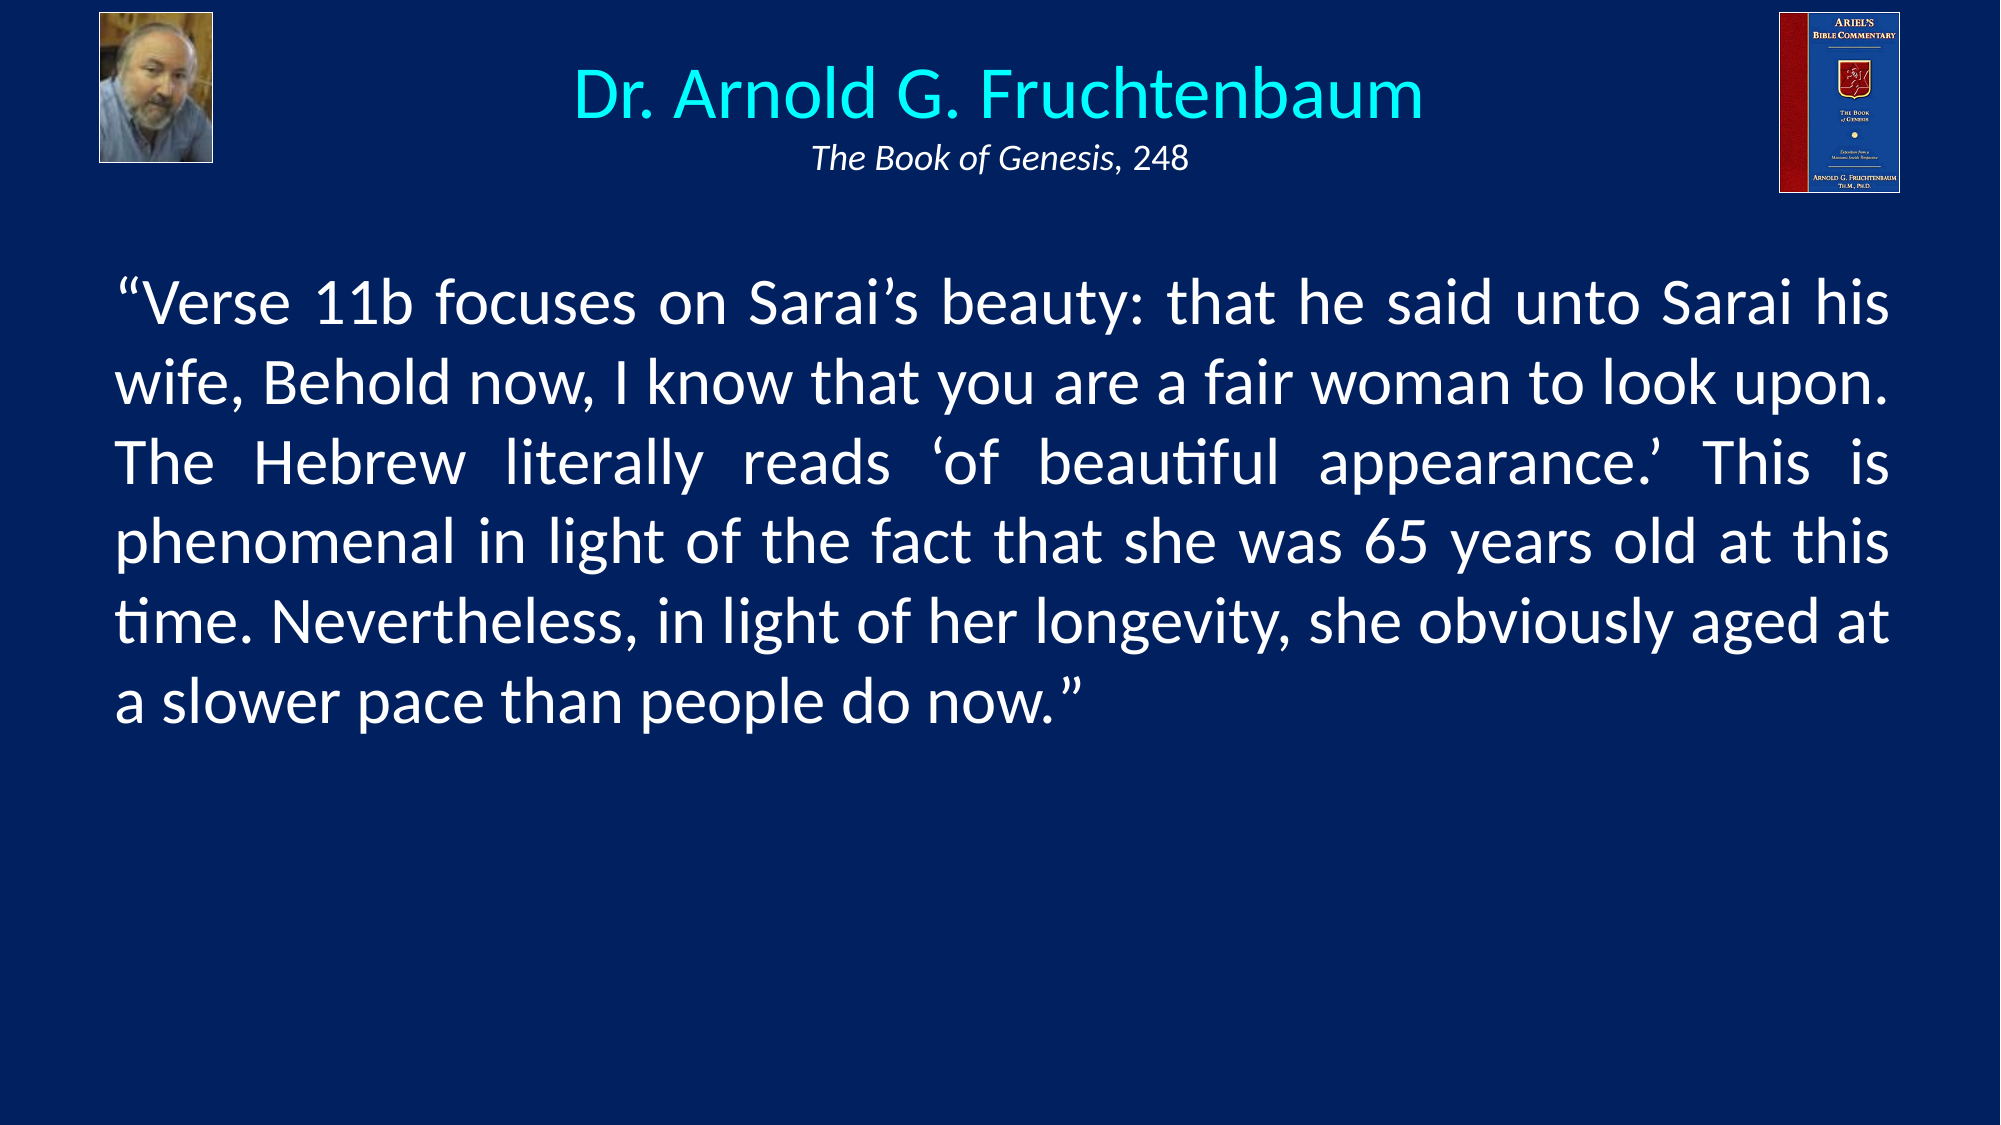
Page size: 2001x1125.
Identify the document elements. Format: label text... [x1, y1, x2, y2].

list “Verse 11b focuses on Sarai’s beauty: that he said unto Sarai his wife, Behold now, I know that you are a fair woman to look upon. The Hebrew literally reads ‘of beautiful appearance.’ This is phenomenal in light of the fact that she was 65 years old at this time. Nevertheless, in light of her longevity, she obviously aged at a slower pace than people do now.” [99, 249, 1908, 1038]
picture [99, 12, 213, 163]
picture [1779, 12, 1901, 193]
text_box Dr. Arnold G. Fruchtenbaum The Book of Genesis, 248 [554, 35, 1446, 186]
